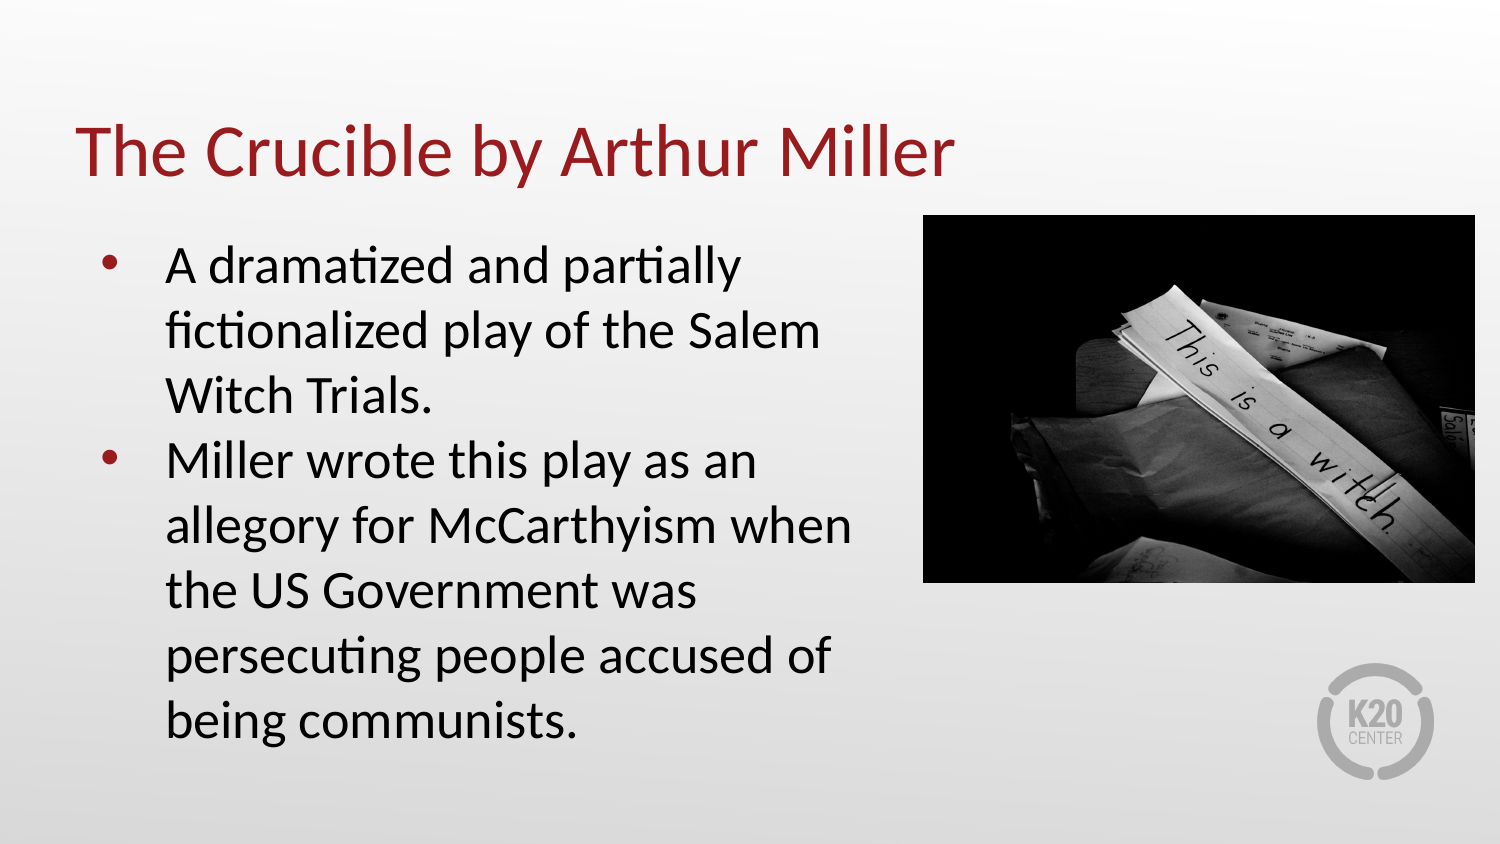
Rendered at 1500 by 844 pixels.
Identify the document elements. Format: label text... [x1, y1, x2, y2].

list A dramatized and partially fictionalized play of the Salem Witch Trials. Miller wrote this play as an allegory for McCarthyism when the US Government was persecuting people accused of being communists. [75, 214, 899, 808]
title The Crucible by Arthur Miller [75, 50, 1425, 191]
picture [1300, 646, 1451, 797]
picture [923, 215, 1476, 583]
